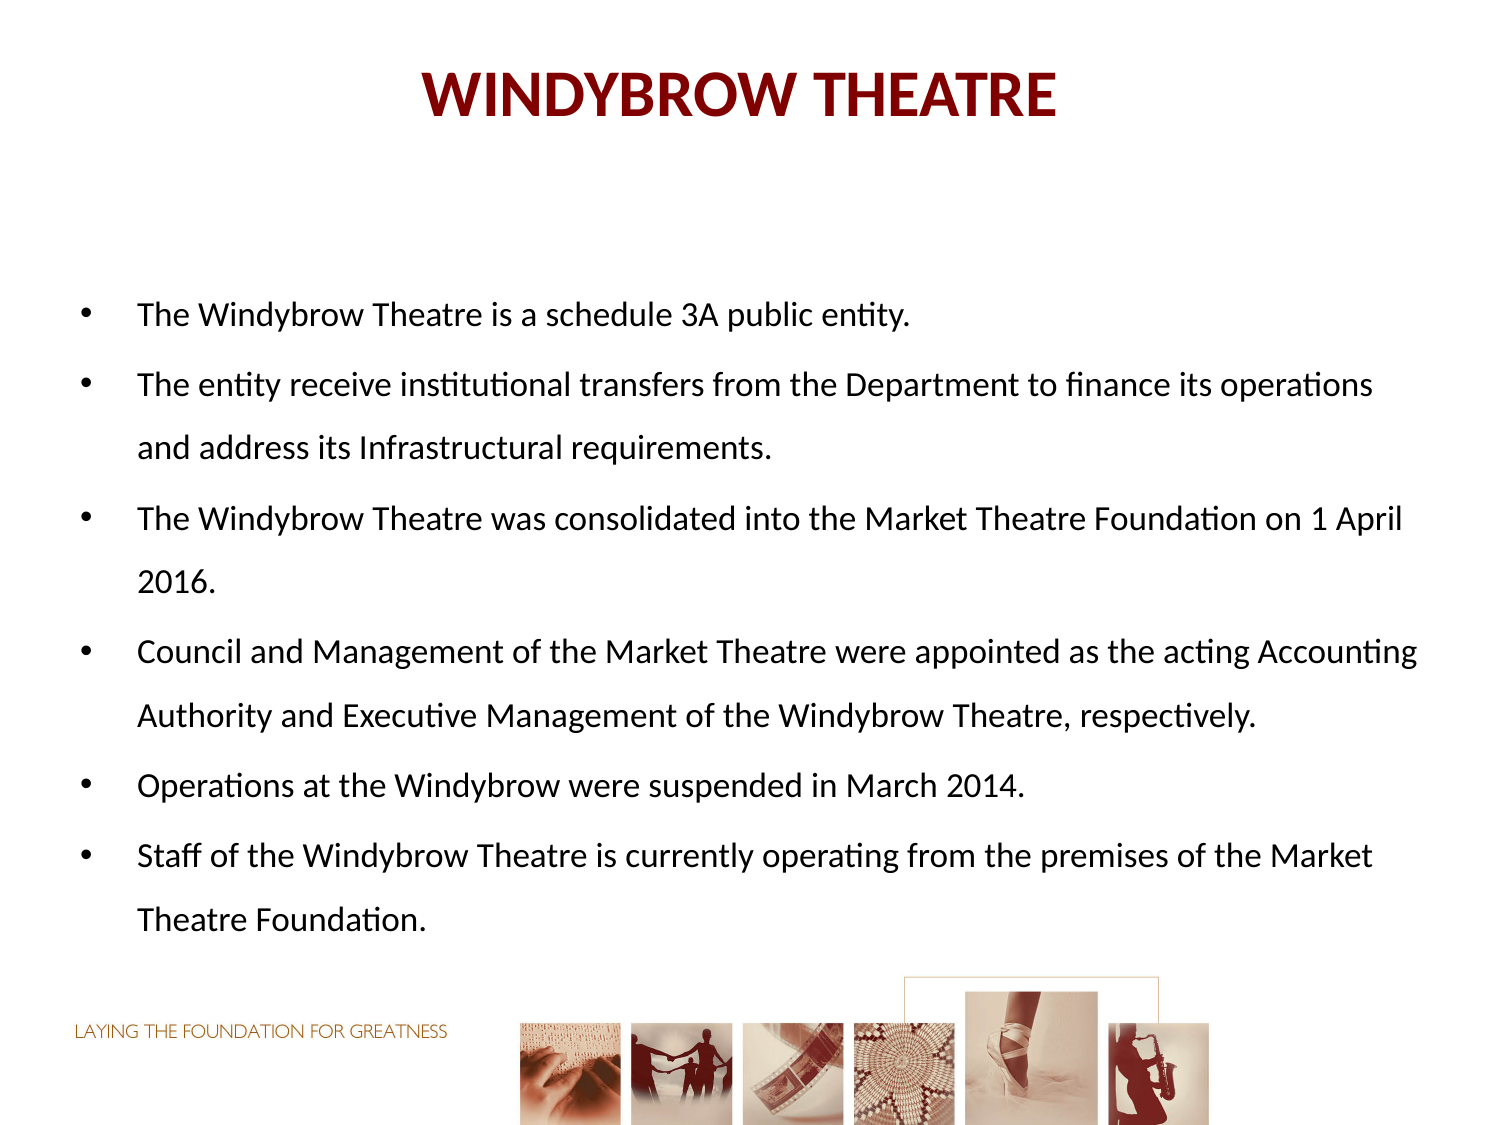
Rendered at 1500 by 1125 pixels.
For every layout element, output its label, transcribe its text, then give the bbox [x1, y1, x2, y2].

title WINDYBROW THEATRE [64, 42, 1415, 160]
list The Windybrow Theatre is a schedule 3A public entity. The entity receive institutional transfers from the Department to finance its operations and address its Infrastructural requirements. The Windybrow Theatre was consolidated into the Market Theatre Foundation on 1 April 2016. Council and Management of the Market Theatre were appointed as the acting Accounting Authority and Executive Management of the Windybrow Theatre, respectively. Operations at the Windybrow were suspended in March 2014. Staff of the Windybrow Theatre is currently operating from the premises of the Market Theatre Foundation. [64, 262, 1436, 975]
picture [12, 941, 1253, 1125]
